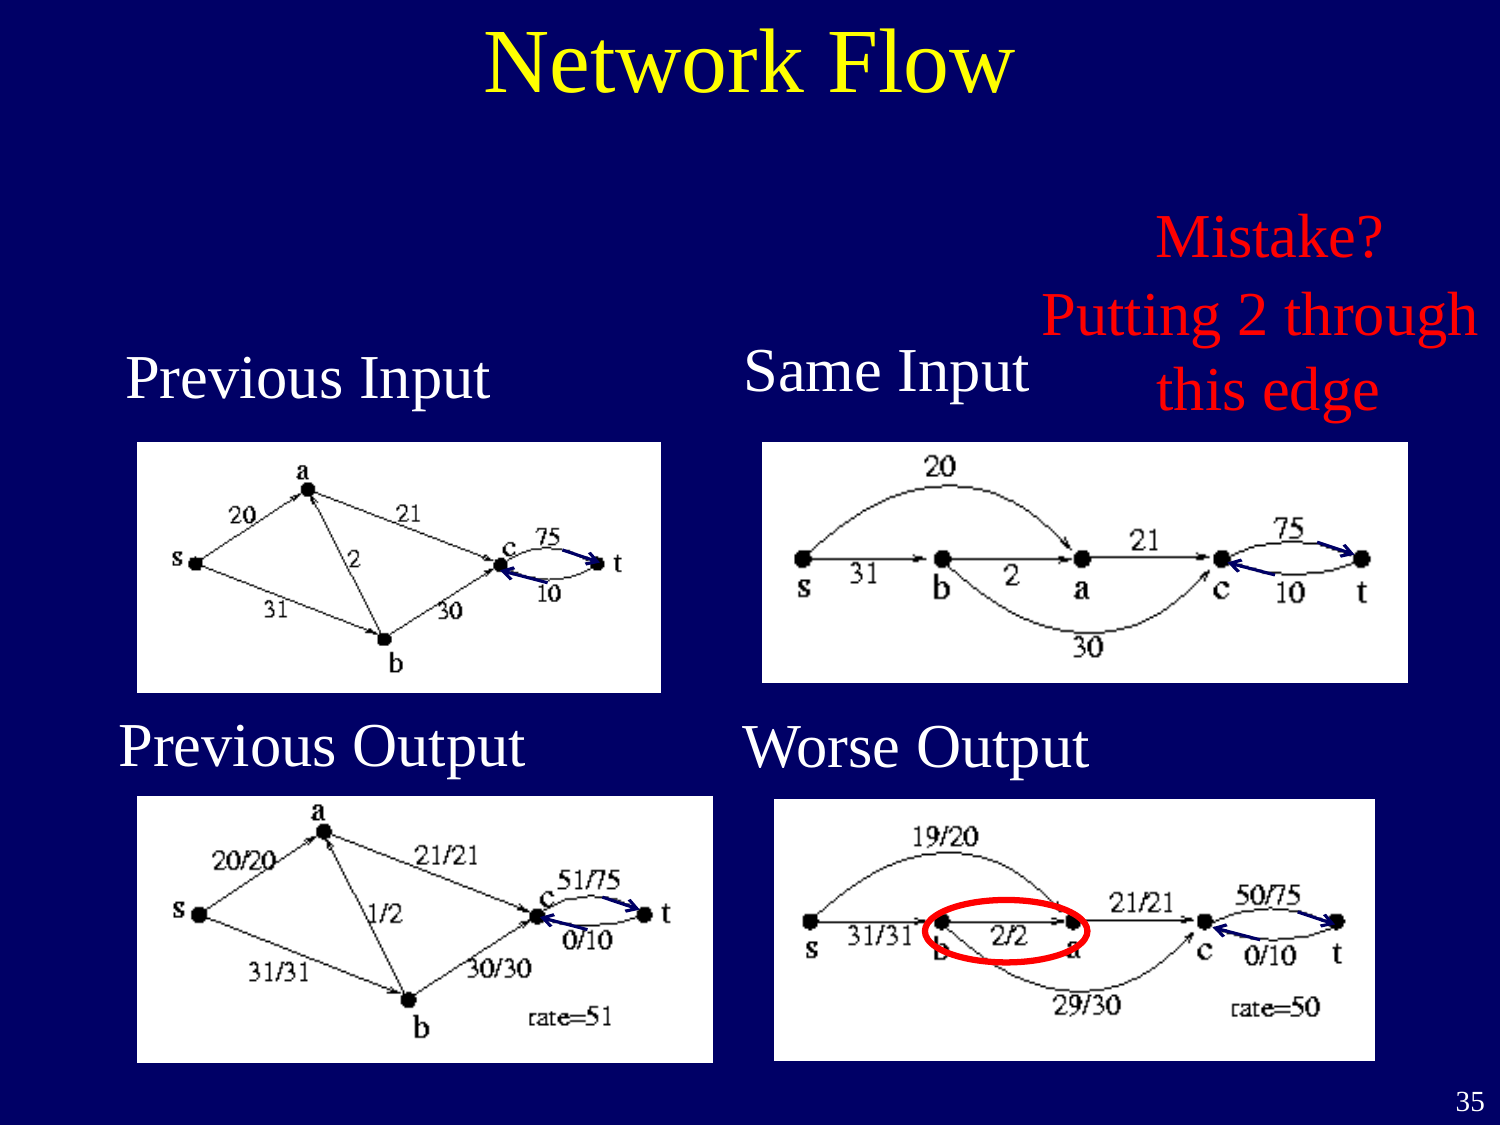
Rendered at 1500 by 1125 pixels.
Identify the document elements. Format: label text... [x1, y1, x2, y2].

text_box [724, 697, 1376, 1062]
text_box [103, 328, 713, 1063]
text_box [1316, 541, 1355, 555]
title Network Flow [112, 0, 1388, 150]
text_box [539, 916, 588, 930]
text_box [499, 569, 548, 583]
text_box Putting 2 through this edge [1026, 265, 1500, 430]
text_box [562, 549, 601, 563]
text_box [1297, 911, 1336, 925]
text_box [1227, 562, 1276, 576]
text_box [602, 896, 641, 910]
text_box Mistake? [1140, 187, 1400, 265]
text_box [1212, 927, 1261, 941]
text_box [728, 321, 1409, 683]
